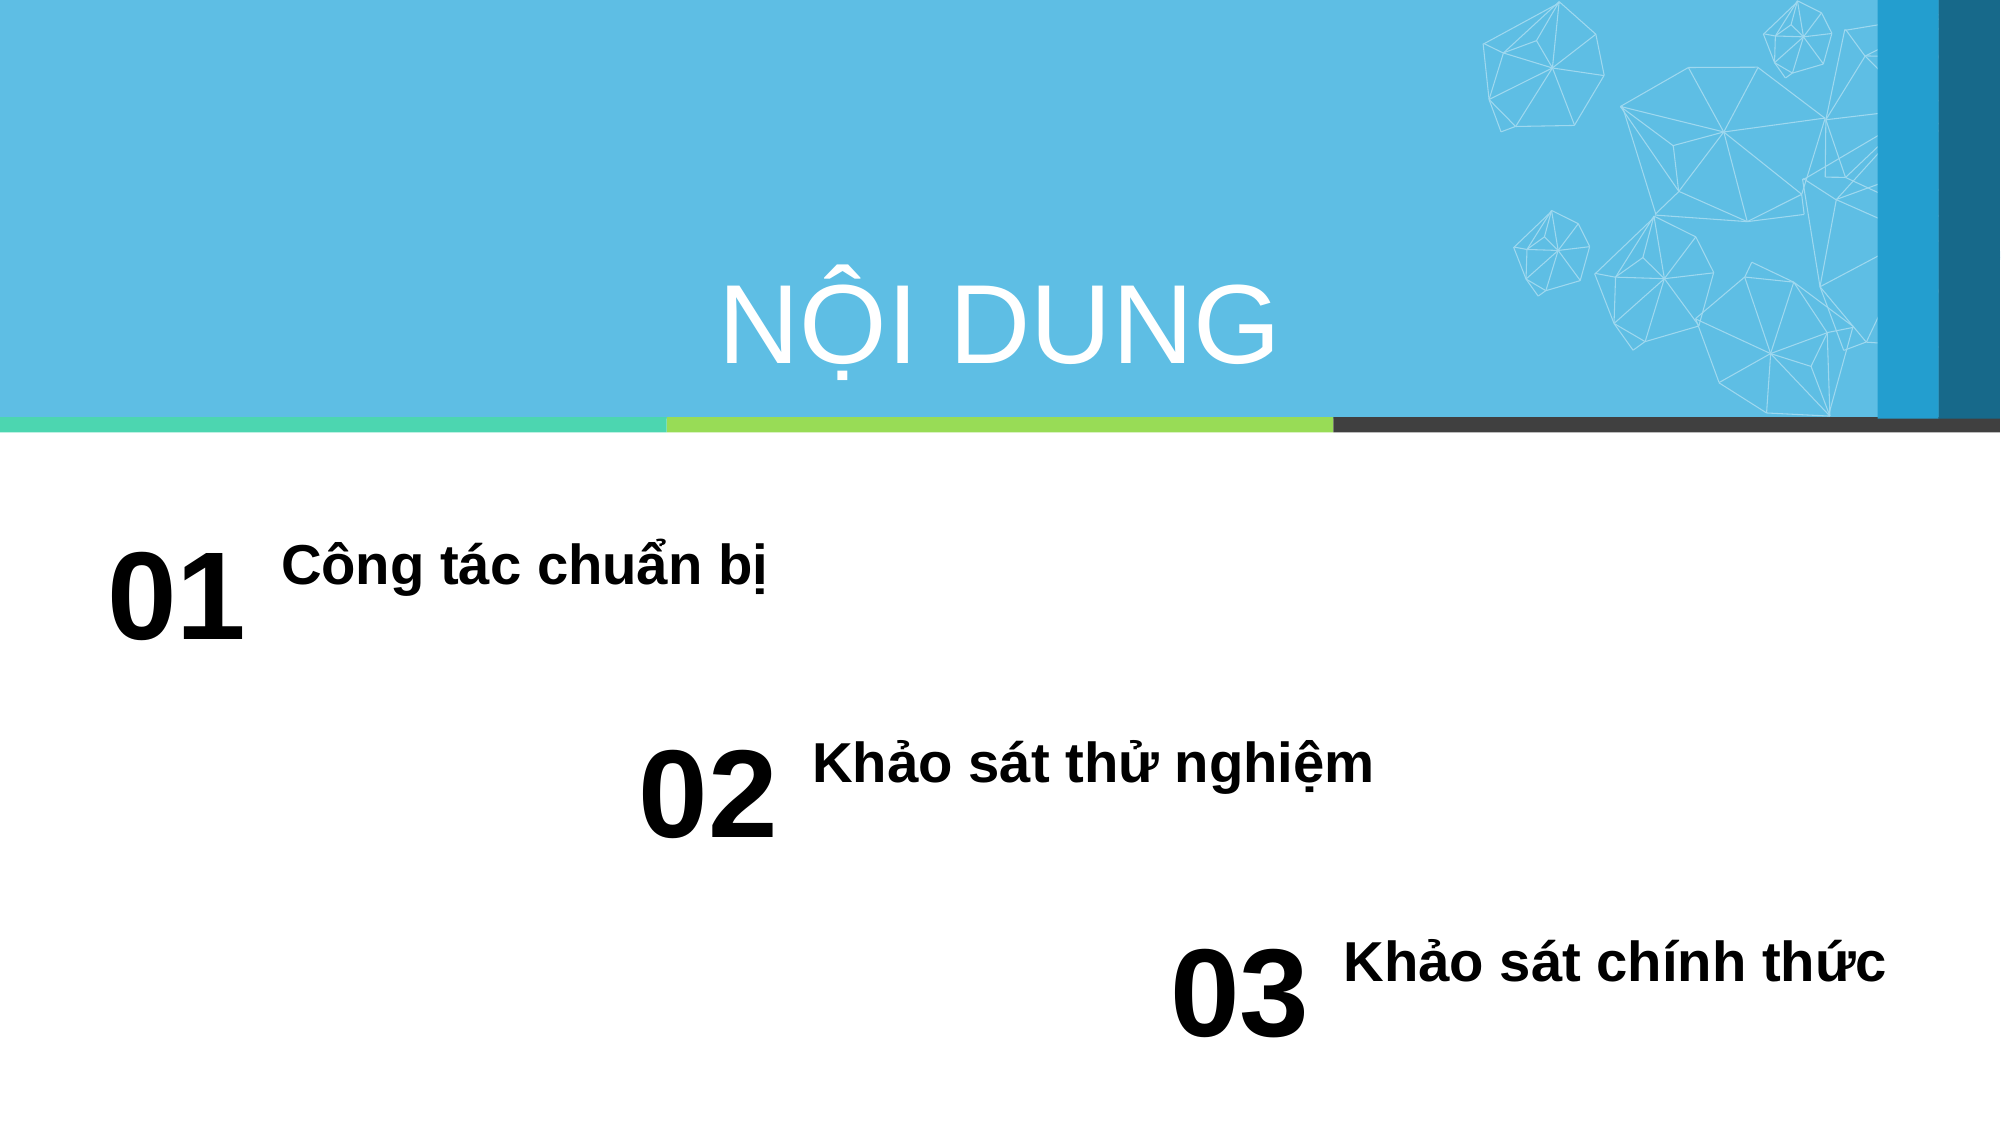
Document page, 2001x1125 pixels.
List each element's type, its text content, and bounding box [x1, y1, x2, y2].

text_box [89, 507, 862, 675]
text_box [620, 705, 1394, 873]
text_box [1152, 903, 1925, 1071]
text_box NỘI DUNG [492, 243, 1508, 394]
